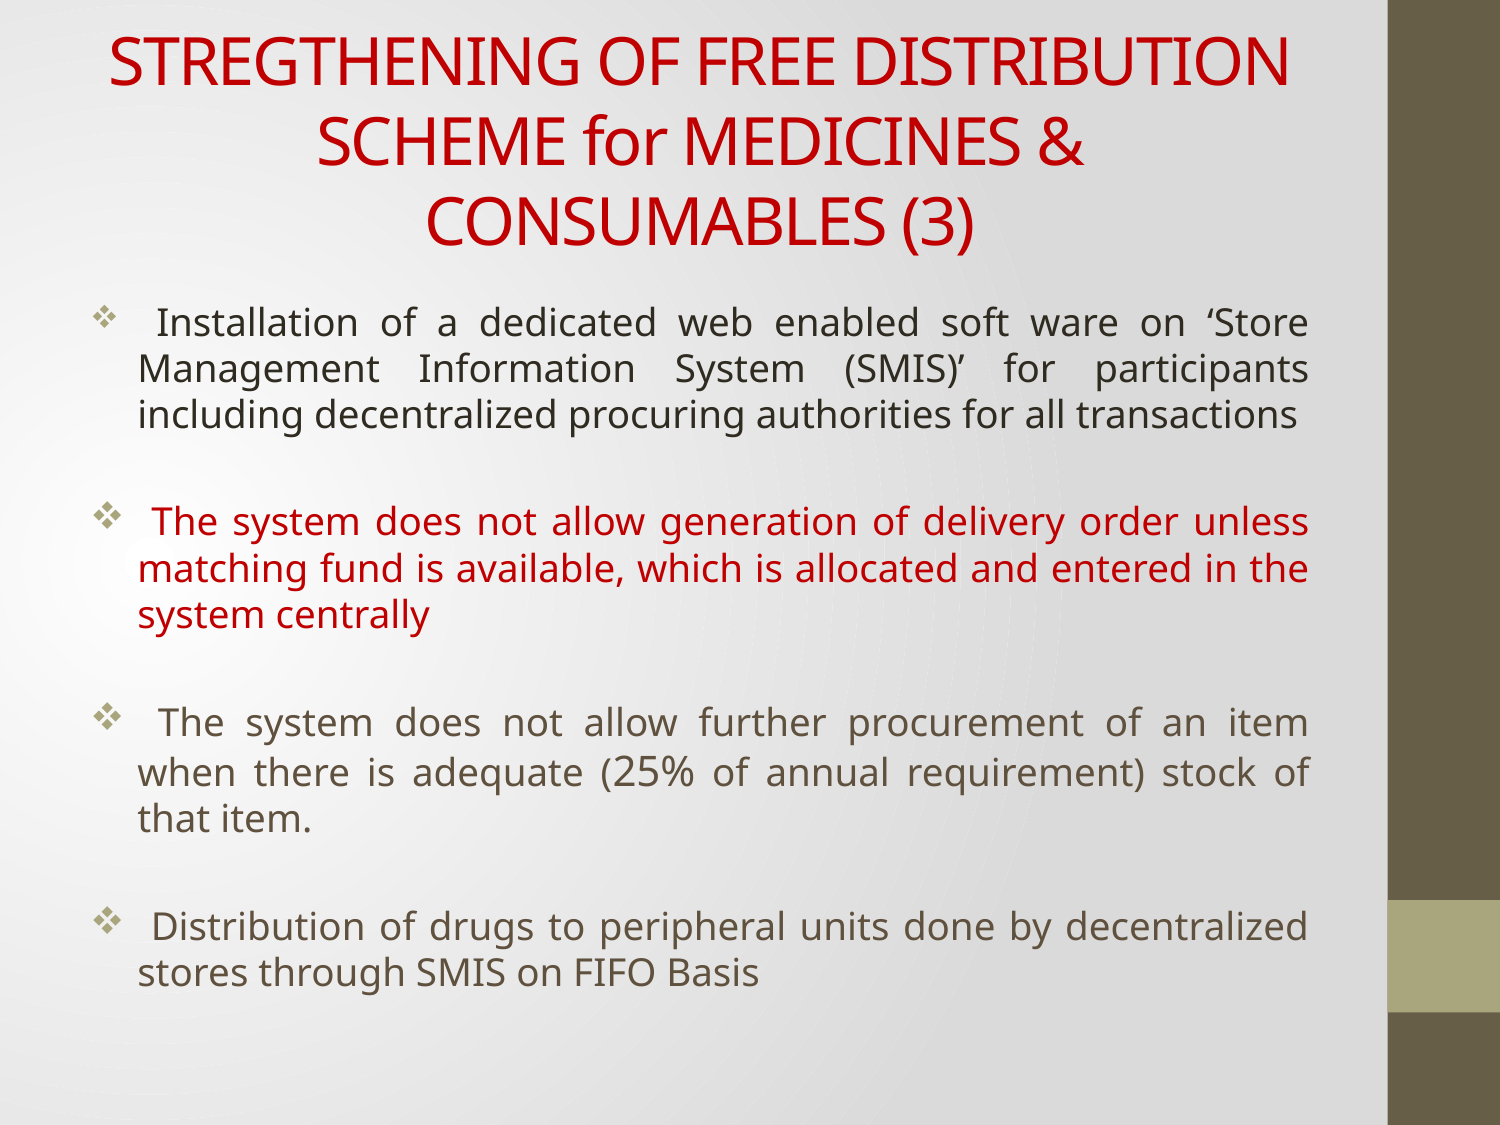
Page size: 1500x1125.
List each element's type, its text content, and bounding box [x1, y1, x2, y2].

list Installation of a dedicated web enabled soft ware on ‘Store Management Information System (SMIS)’ for participants including decentralized procuring authorities for all transactions The system does not allow generation of delivery order unless matching fund is available, which is allocated and entered in the system centrally The system does not allow further procurement of an item when there is adequate (25% of annual requirement) stock of that item. Distribution of drugs to peripheral units done by decentralized stores through SMIS on FIFO Basis [75, 262, 1325, 1050]
title STREGTHENING OF FREE DISTRIBUTION SCHEME for MEDICINES & CONSUMABLES (3) [75, 45, 1325, 233]
